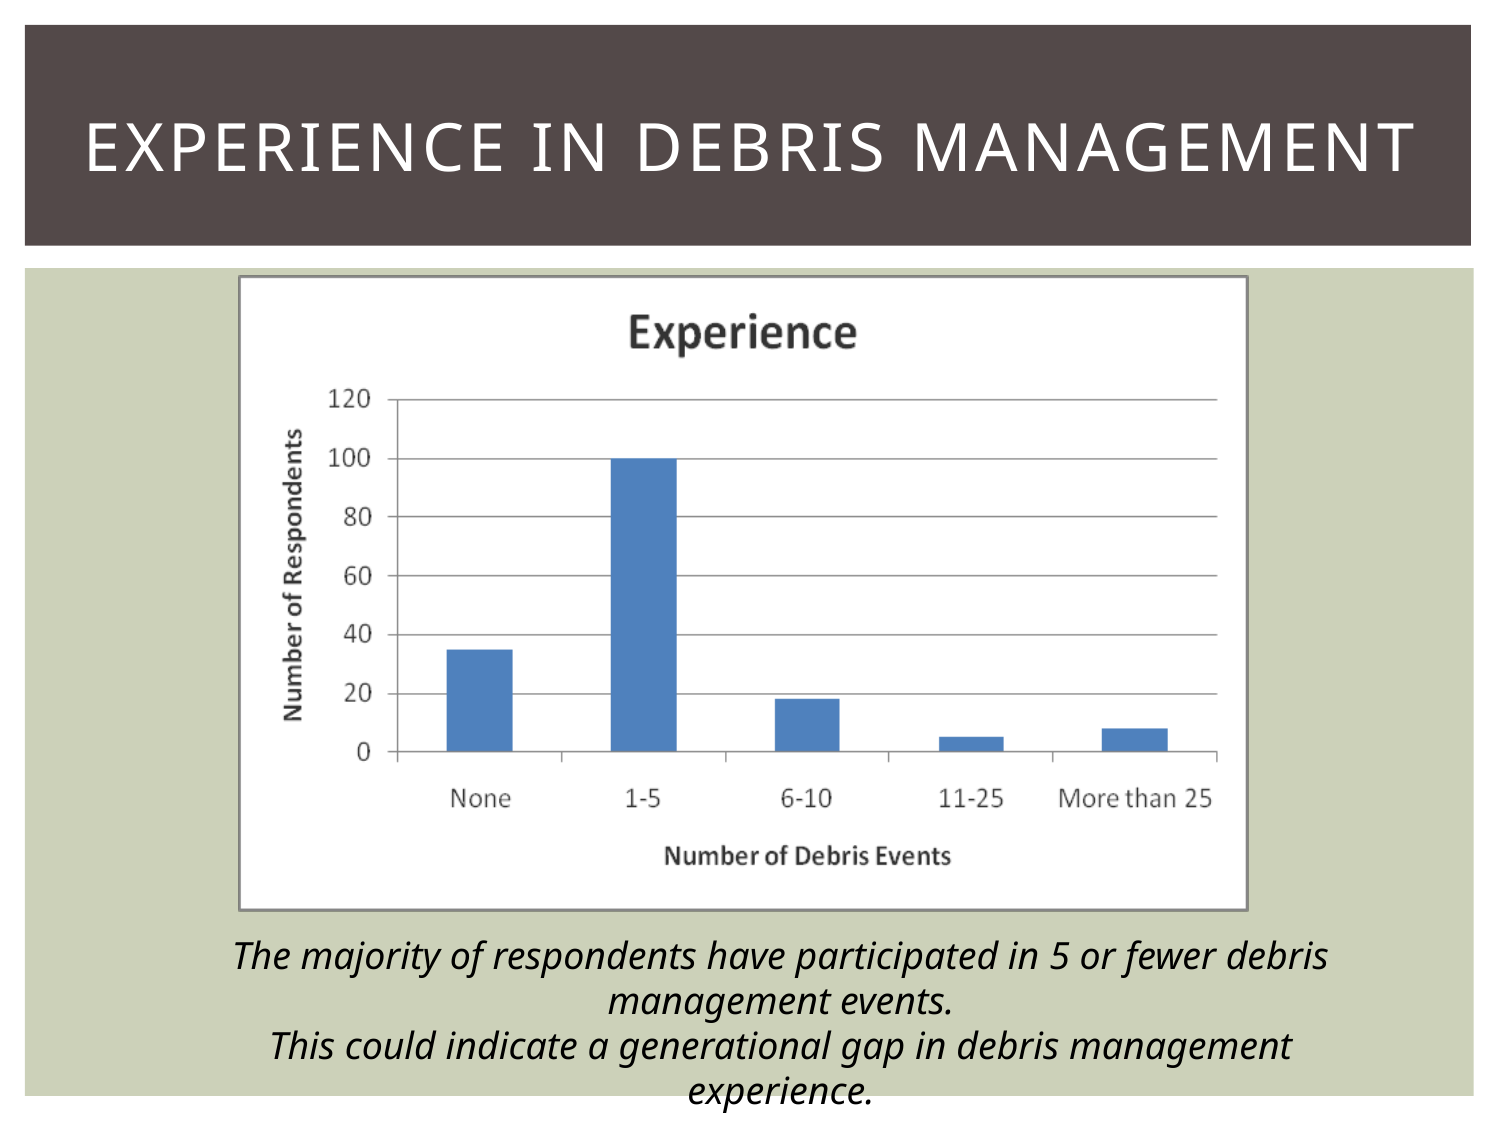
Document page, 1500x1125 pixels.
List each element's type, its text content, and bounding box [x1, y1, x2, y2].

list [237, 274, 1251, 913]
title Experience in Debris Management [62, 58, 1438, 232]
text_box The majority of respondents have participated in 5 or fewer debris management events. This could indicate a generational gap in debris management experience. [174, 924, 1388, 1120]
